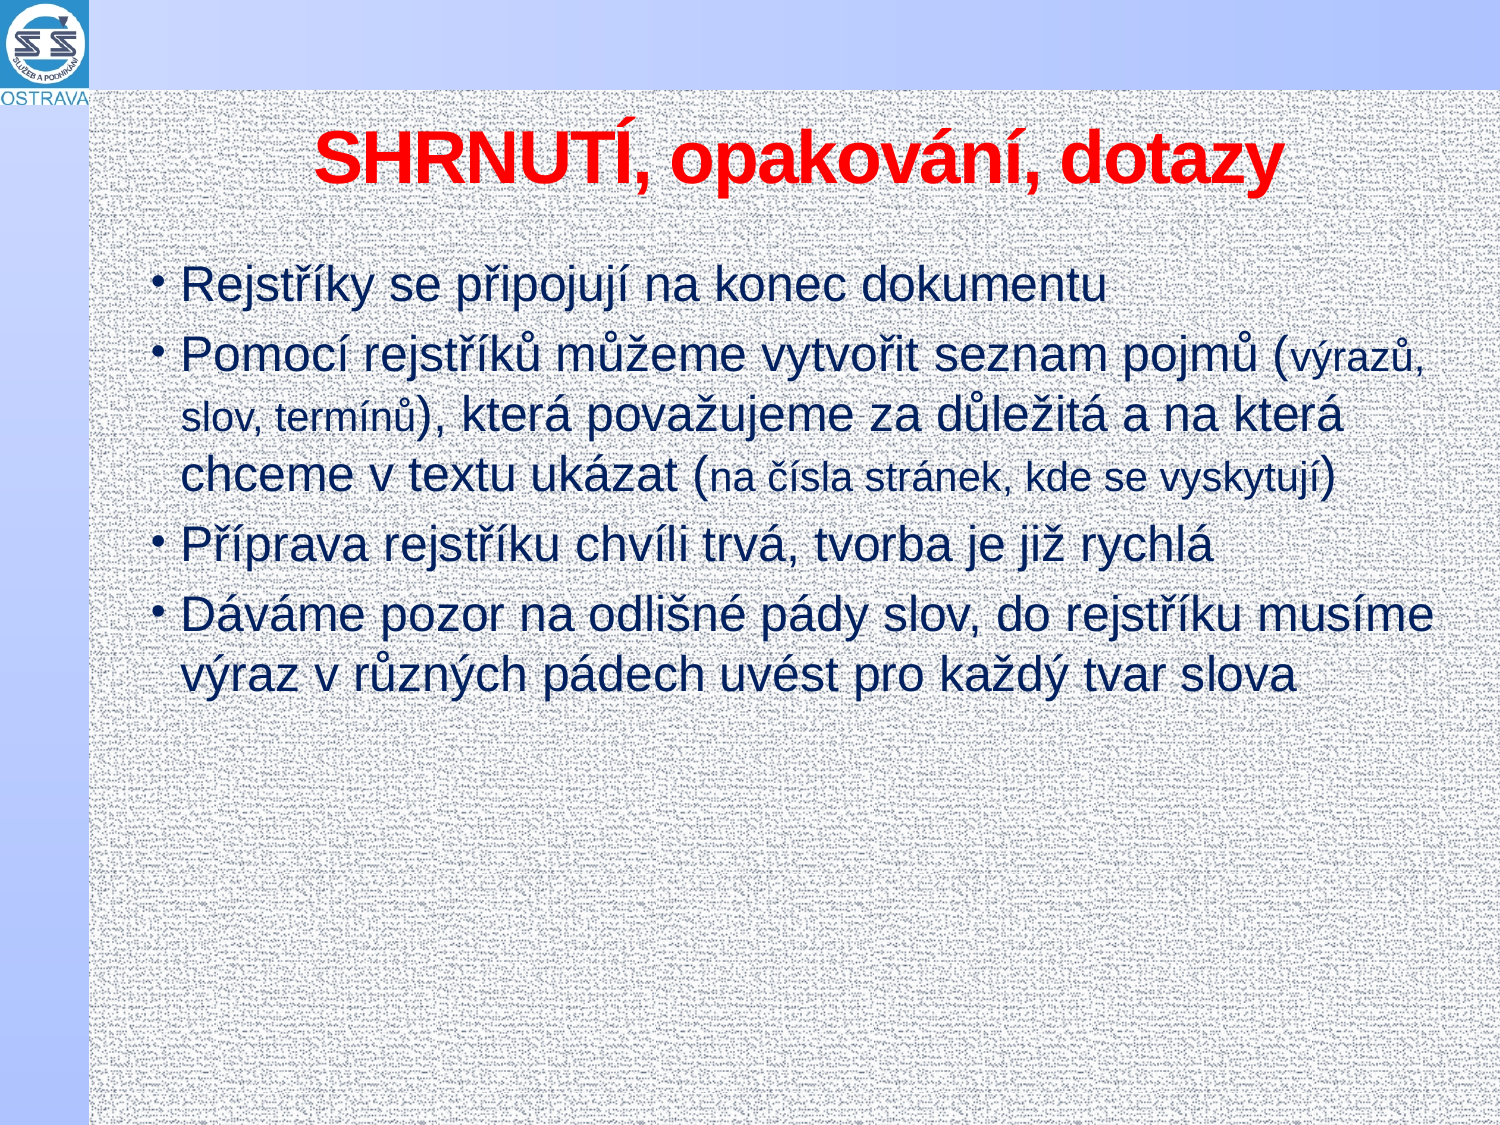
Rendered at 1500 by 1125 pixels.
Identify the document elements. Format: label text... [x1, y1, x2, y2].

title SHRNUTÍ, opakování, dotazy [135, 94, 1465, 213]
list Rejstříky se připojují na konec dokumentu Pomocí rejstříků můžeme vytvořit seznam pojmů (výrazů, slov, termínů), která považujeme za důležitá a na která chceme v textu ukázat (na čísla stránek, kde se vyskytují) Příprava rejstříku chvíli trvá, tvorba je již rychlá Dáváme pozor na odlišné pády slov, do rejstříku musíme výraz v různých pádech uvést pro každý tvar slova [135, 243, 1465, 1100]
picture [0, 0, 89, 105]
